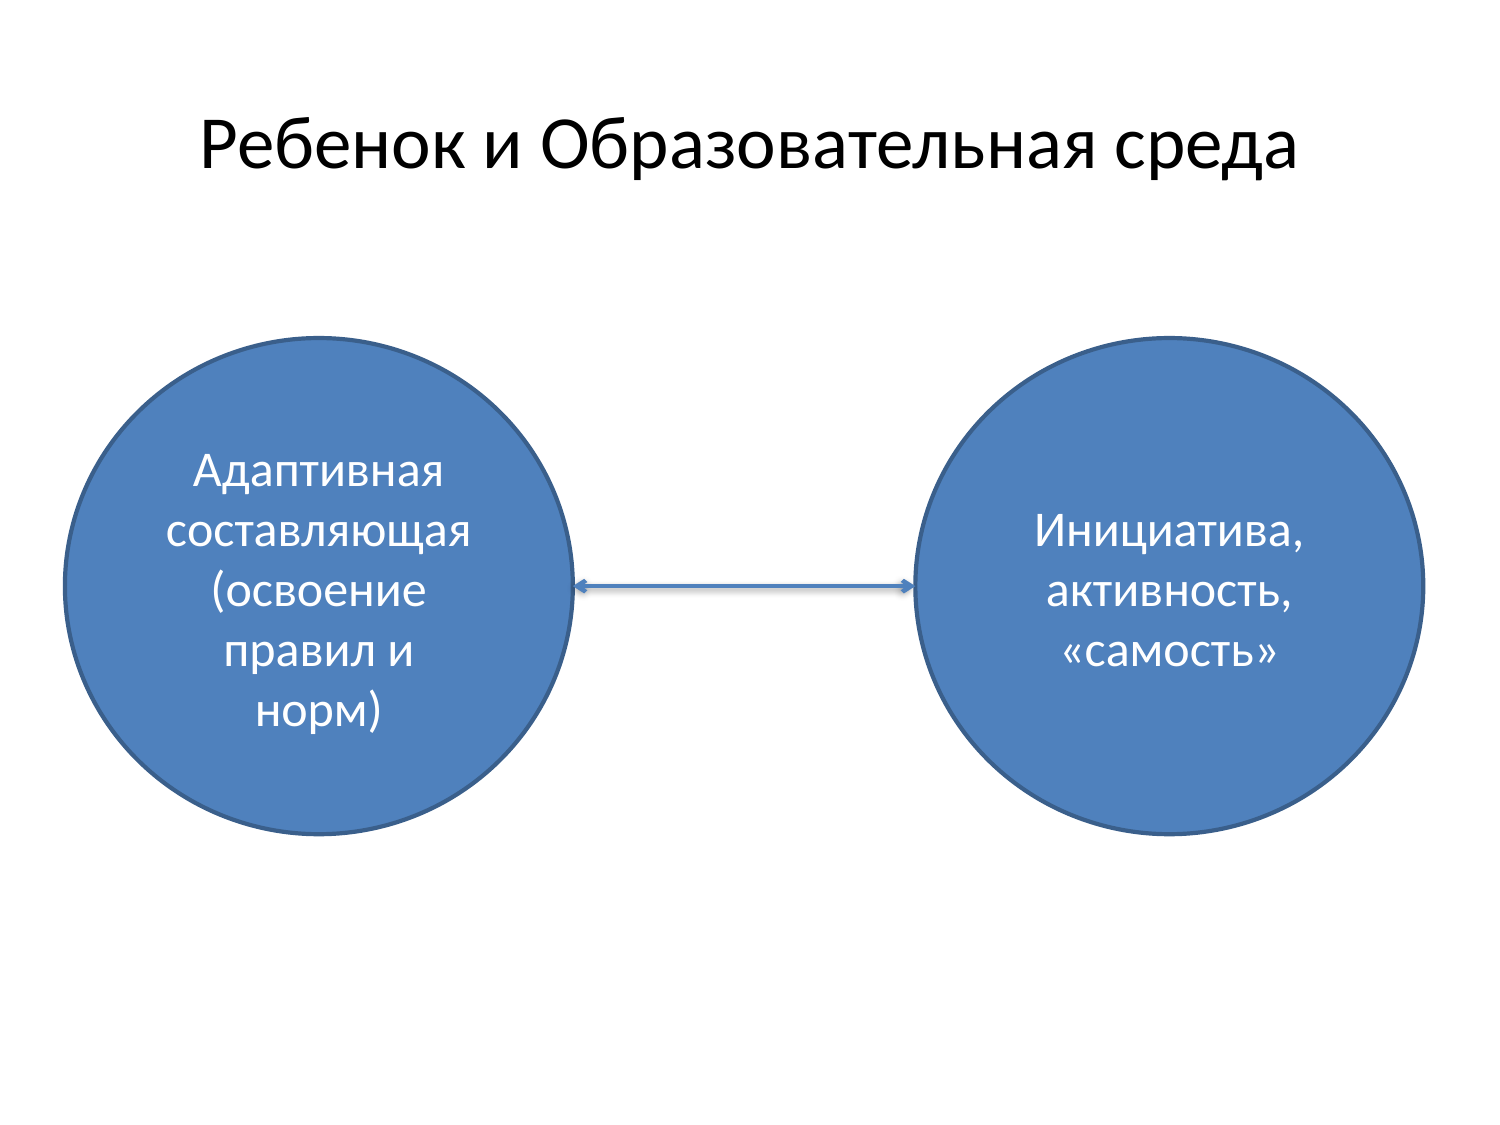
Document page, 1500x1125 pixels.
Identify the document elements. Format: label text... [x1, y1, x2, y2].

text_box Инициатива, активность, «самость» [913, 335, 1426, 837]
title Ребенок и Образовательная среда [75, 45, 1425, 233]
text_box Адаптивная составляющая (освоение правил и норм) [62, 335, 575, 837]
